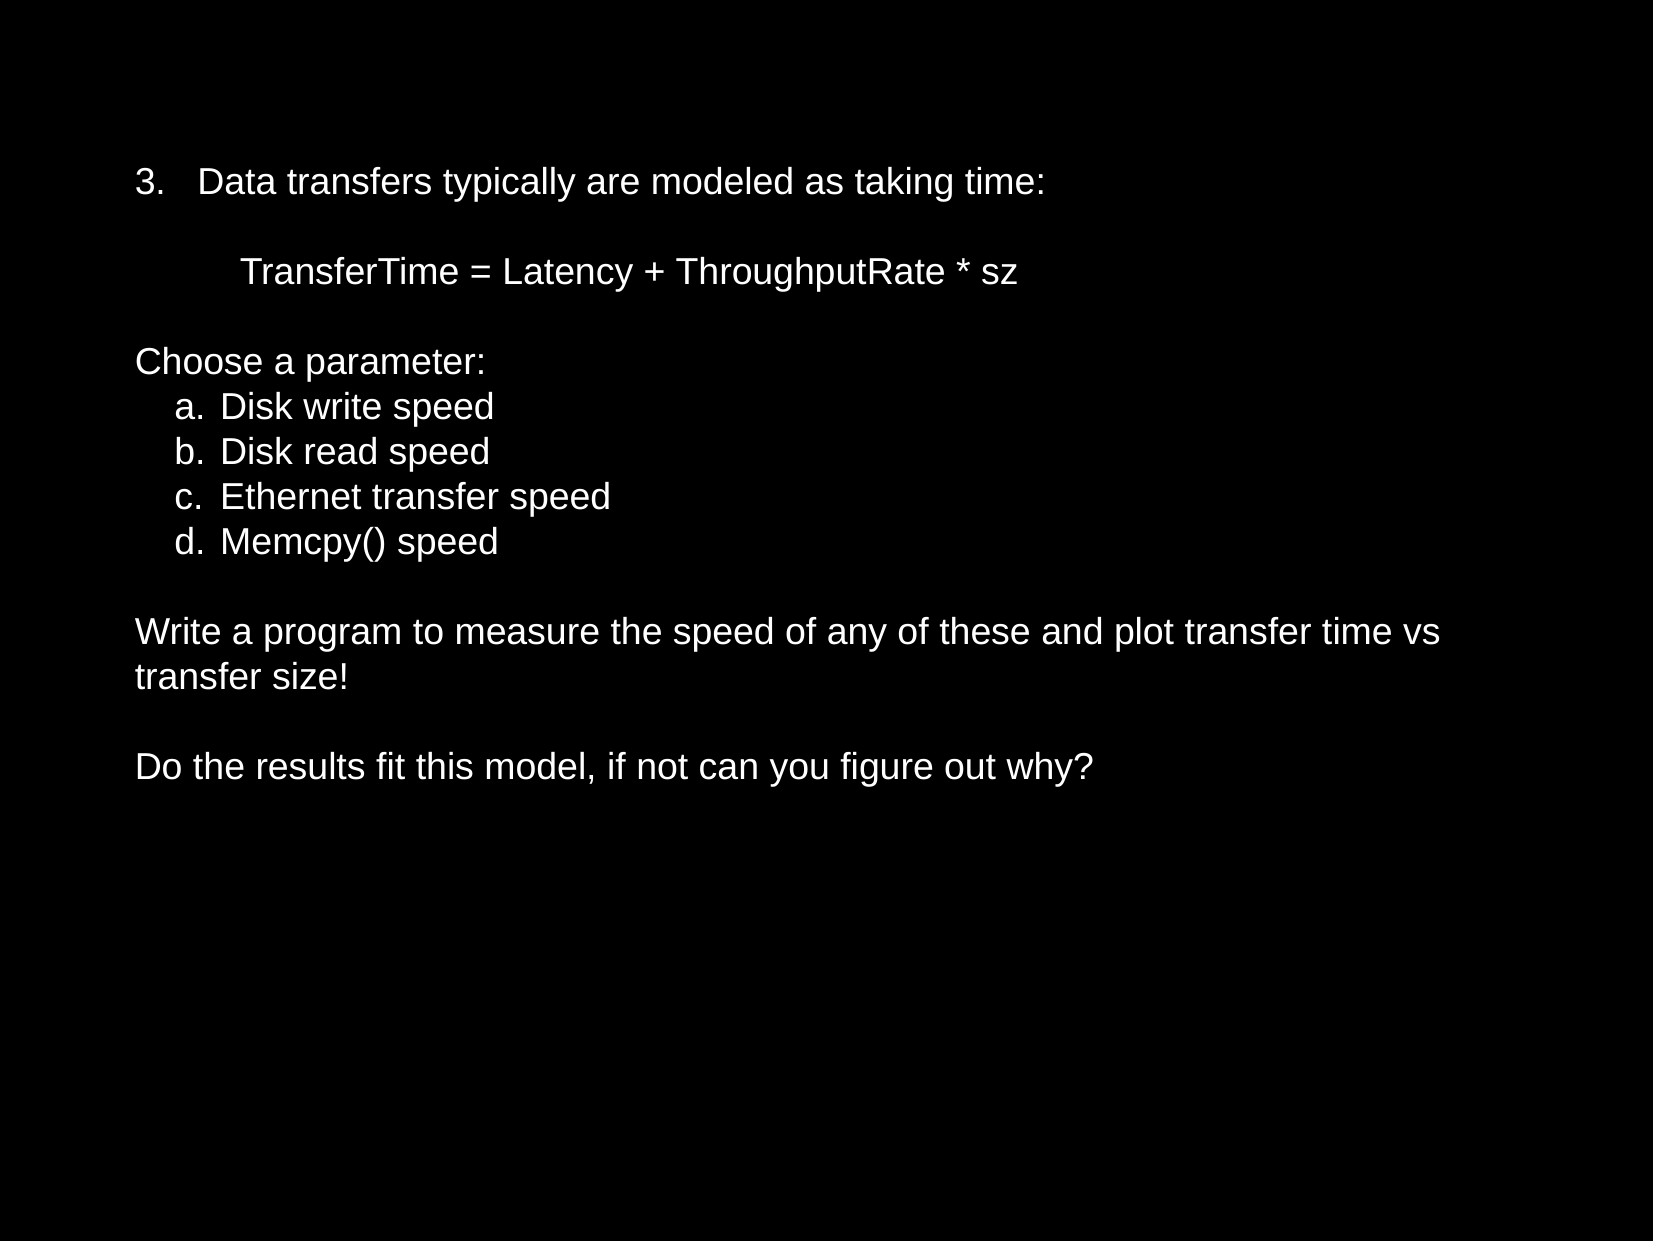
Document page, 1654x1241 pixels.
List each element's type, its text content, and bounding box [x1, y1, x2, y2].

text_box 3. Data transfers typically are modeled as taking time: TransferTime = Latency + ThroughputRate * sz Choose a parameter: Disk write speed Disk read speed Ethernet transfer speed Memcpy() speed Write a program to measure the speed of any of these and plot transfer time vs transfer size! Do the results fit this model, if not can you figure out why? [119, 149, 1547, 795]
